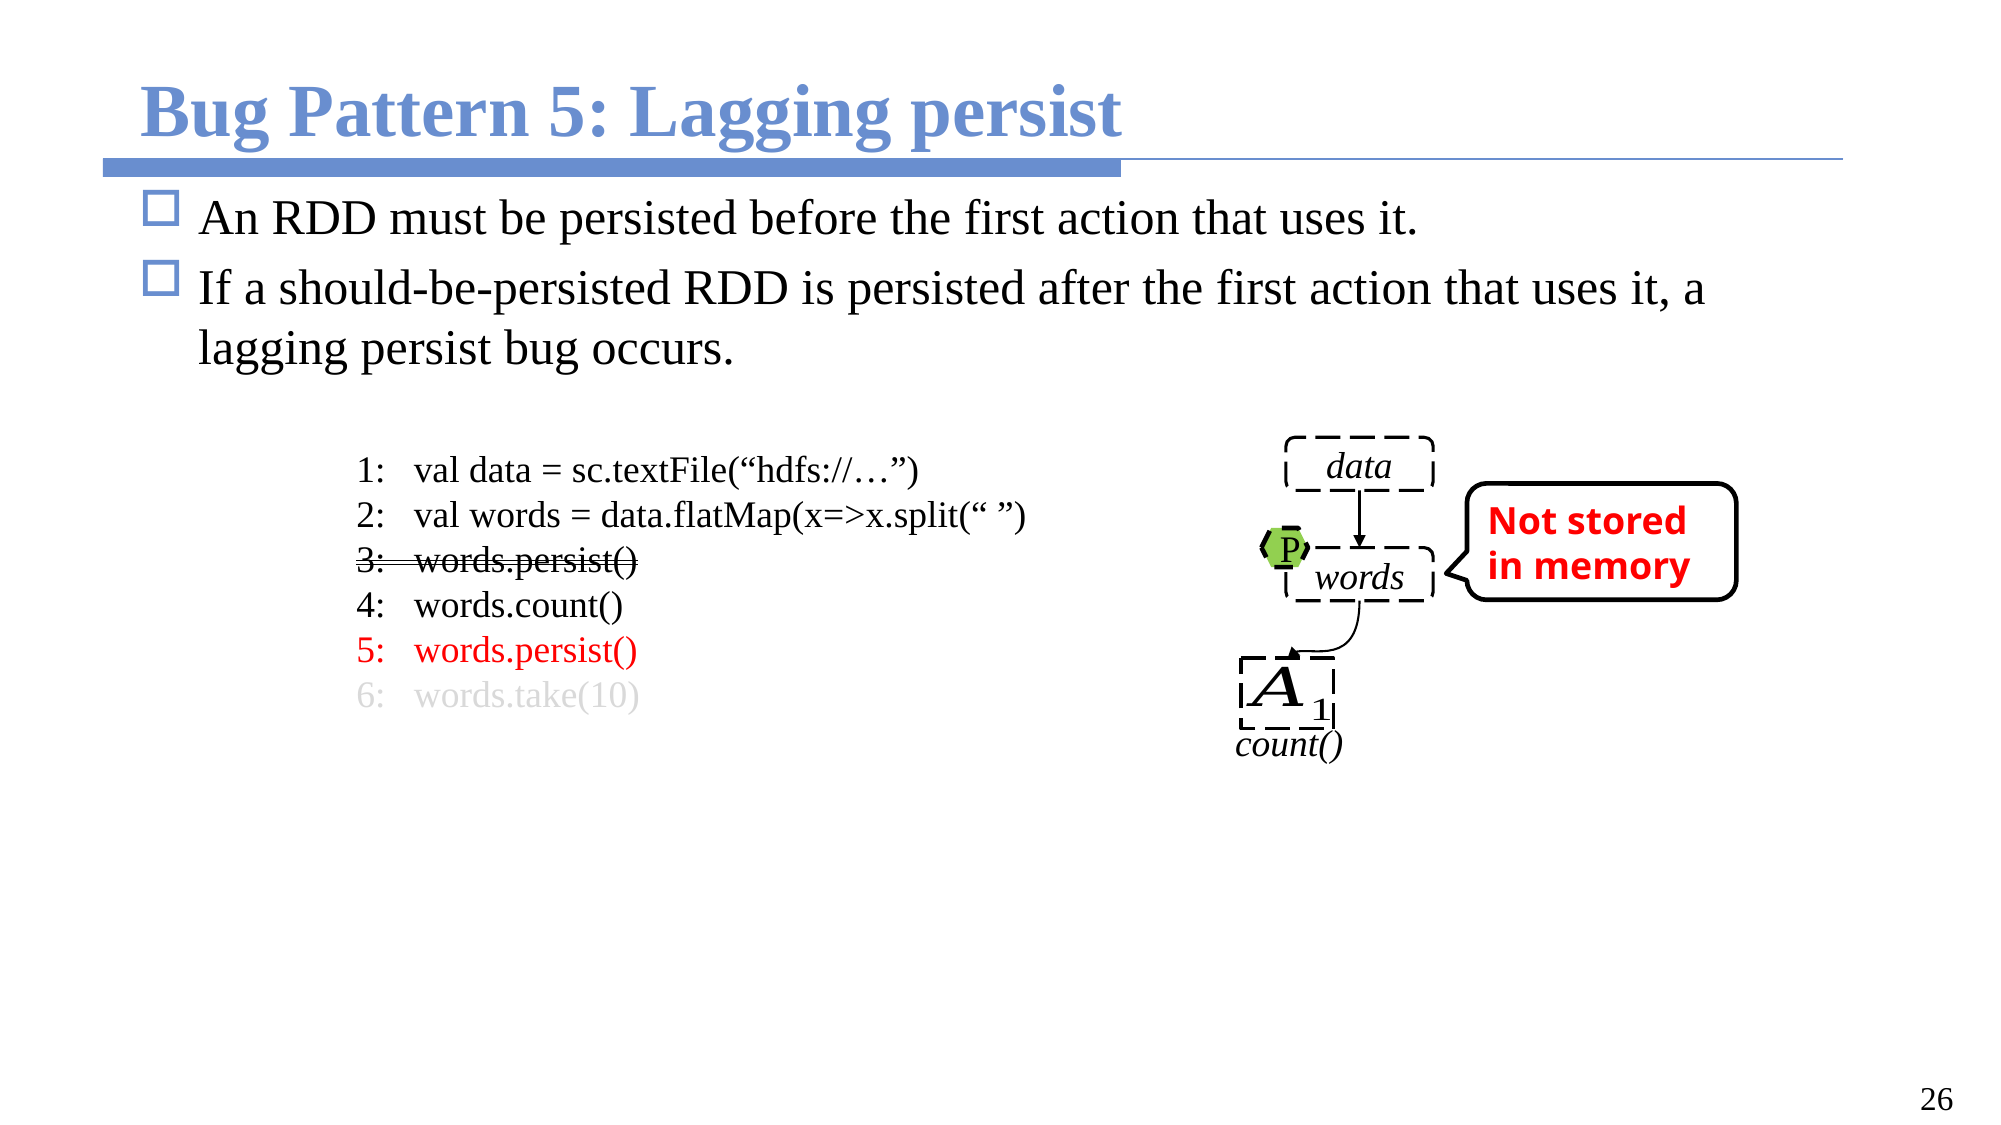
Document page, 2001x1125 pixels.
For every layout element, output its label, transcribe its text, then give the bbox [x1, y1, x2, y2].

slide_number 26 [1873, 1070, 2000, 1123]
list An RDD must be persisted before the first action that uses it. If a should-be-persisted RDD is persisted after the first action that uses it, a lagging persist bug occurs. [123, 176, 1874, 1119]
text_box data [1283, 435, 1436, 493]
text_box words [1283, 545, 1436, 603]
title Bug Pattern 5: Lagging persist [125, 50, 1876, 159]
text_box P [1259, 525, 1310, 570]
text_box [1293, 593, 1354, 659]
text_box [1212, 659, 1366, 769]
text_box 1: val data = sc.textFile(“hdfs://…”) 2: val words = data.flatMap(x=>x.split(“ ”) 3: words.persist() 4: words.count() 5: words.persist() 6: words.take(10) [322, 437, 1057, 722]
text_box Not stored in memory [1445, 482, 1738, 601]
